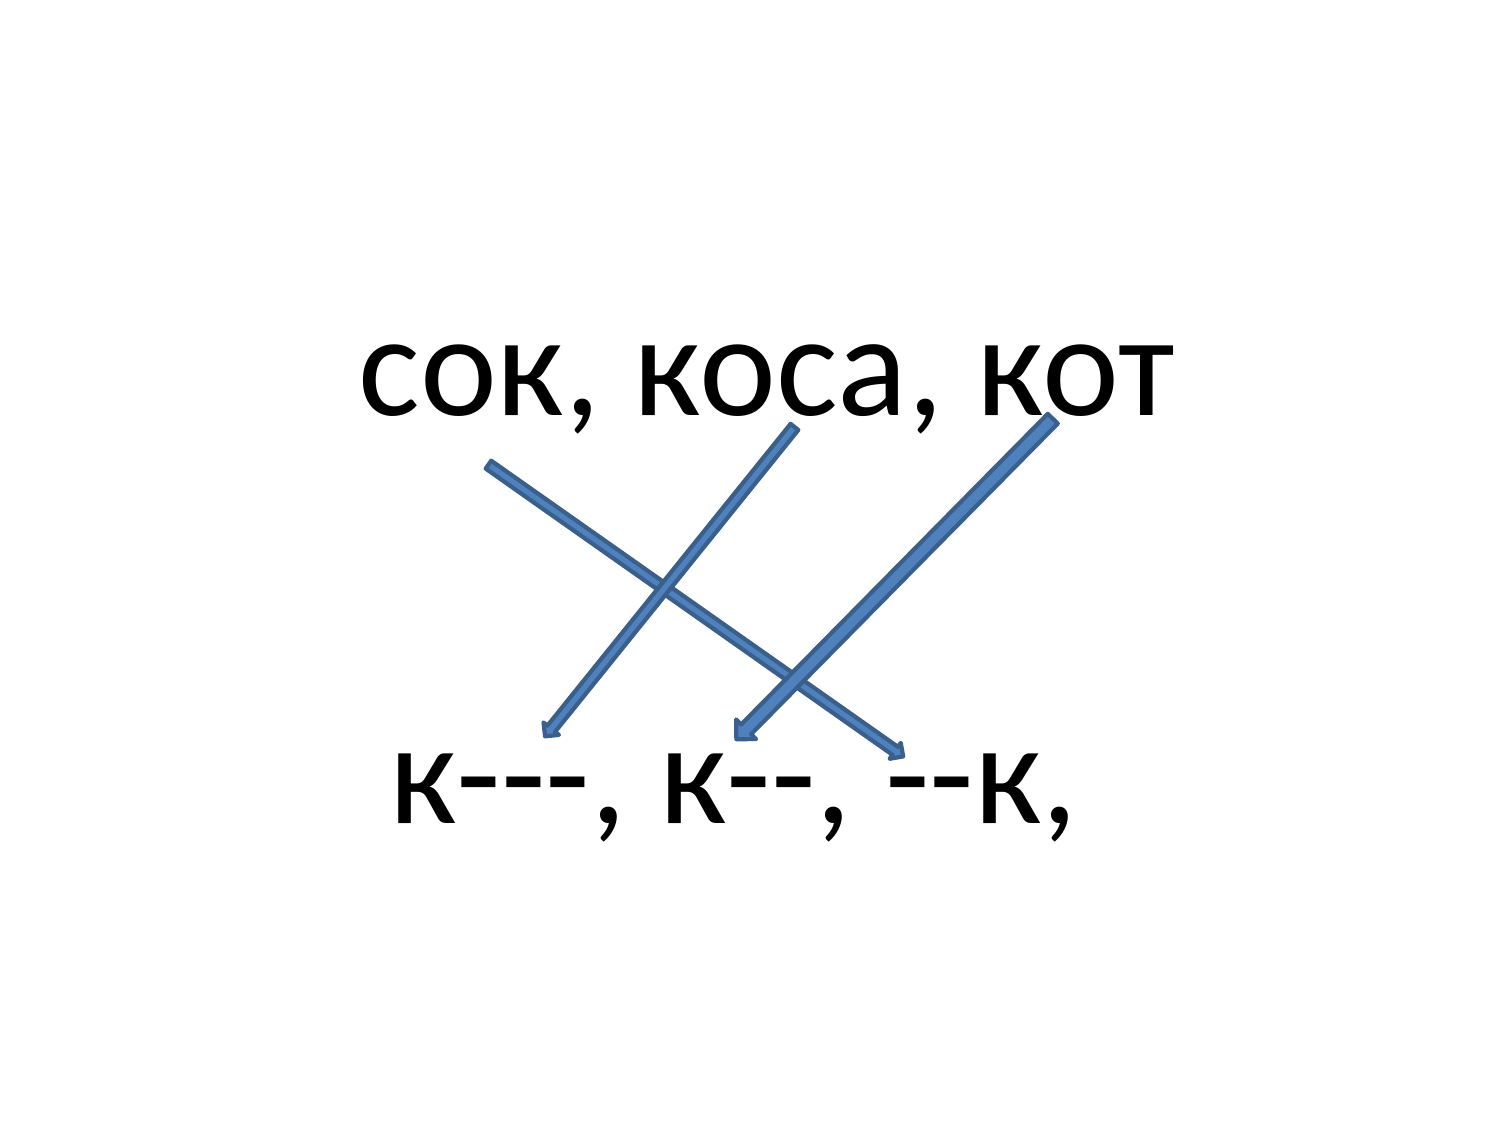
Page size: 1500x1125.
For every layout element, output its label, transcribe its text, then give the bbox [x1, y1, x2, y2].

text_box [666, 587, 791, 680]
text_box [483, 458, 662, 590]
text_box [734, 411, 1060, 742]
list сок, коса, кот к---, к--, --к, [75, 262, 1425, 1005]
text_box [541, 421, 801, 739]
text_box [798, 680, 906, 761]
